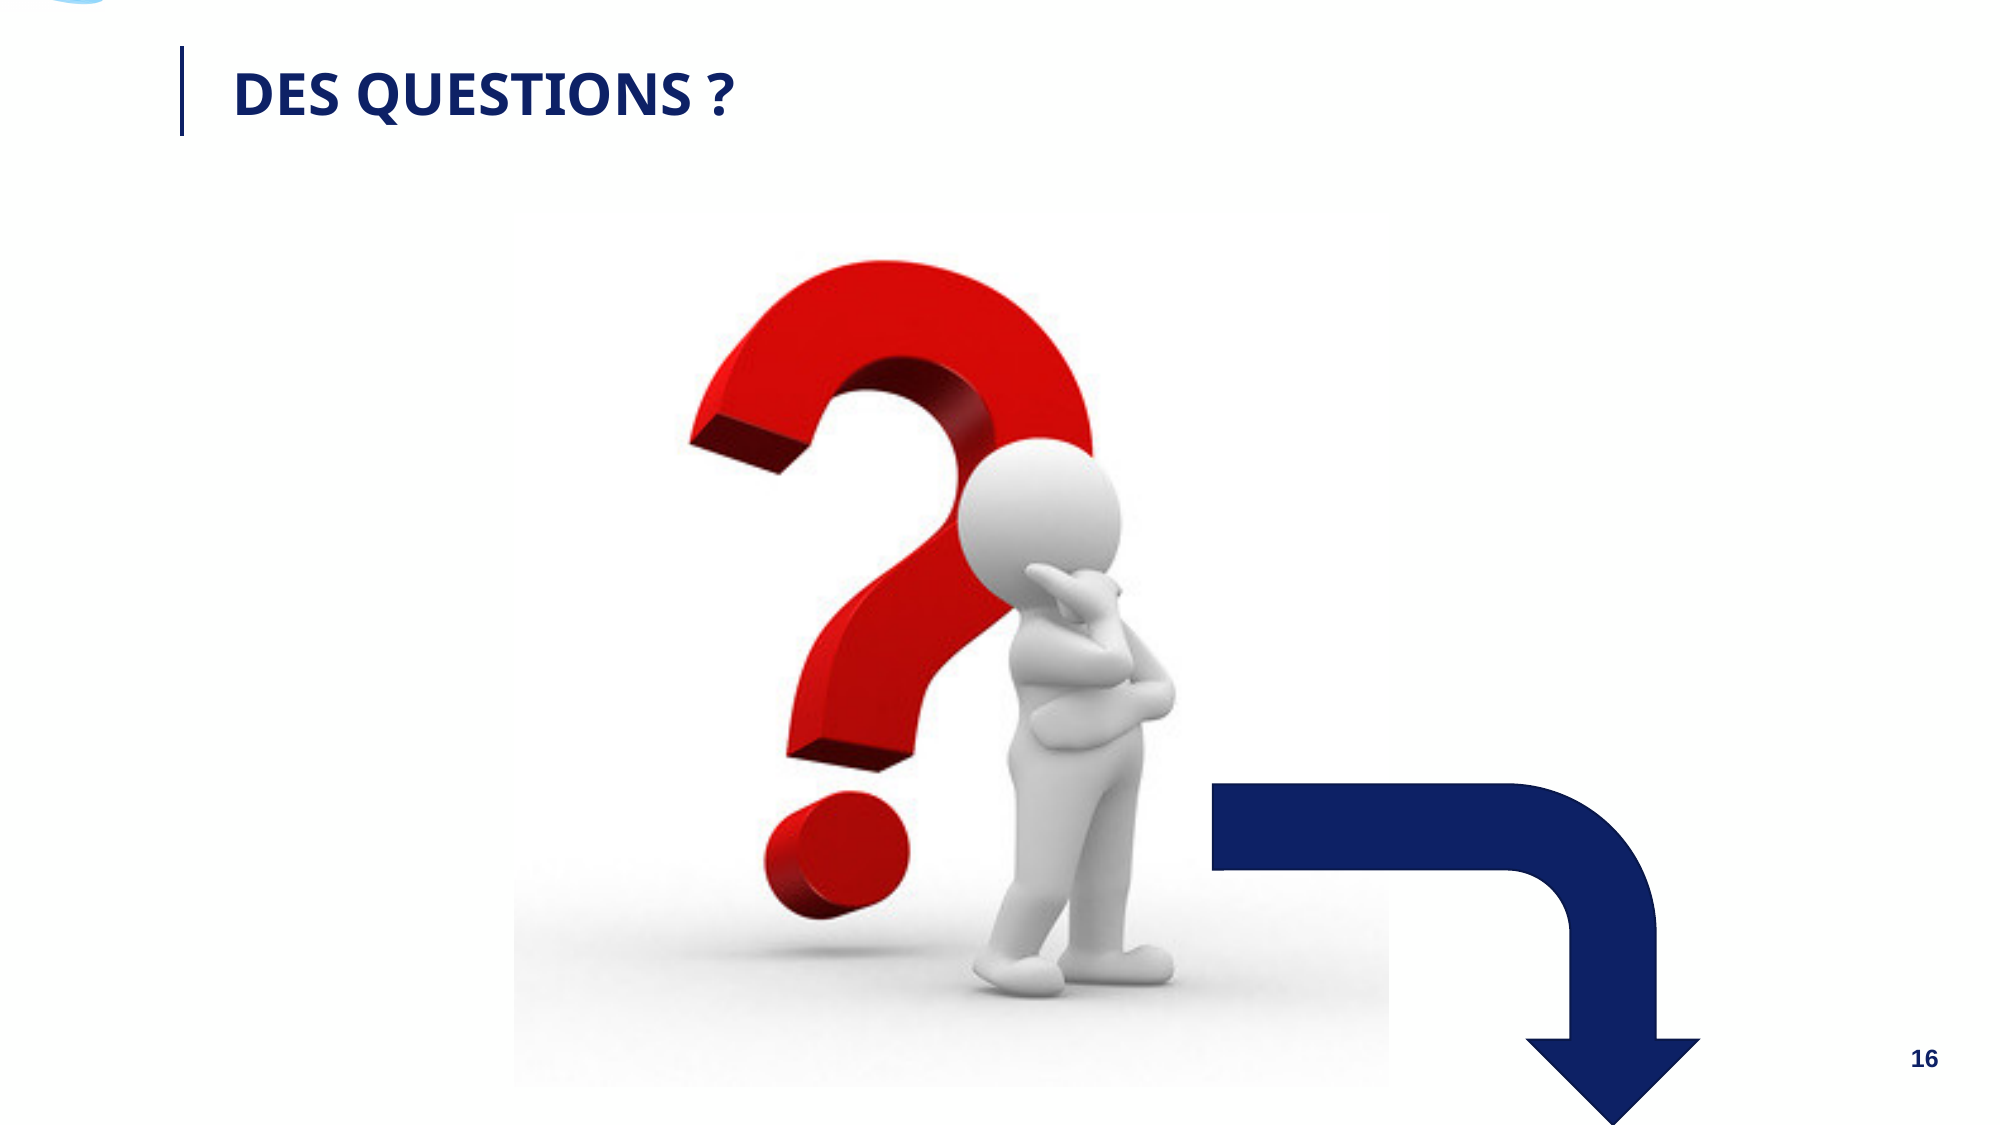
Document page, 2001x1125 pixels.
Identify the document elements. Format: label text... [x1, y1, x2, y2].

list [0, 0, 105, 12]
title DES QUESTIONS ? [217, 56, 1925, 136]
text_box [1389, 783, 1701, 1125]
slide_number 16 [1806, 1027, 1954, 1088]
picture [513, 212, 1389, 1088]
